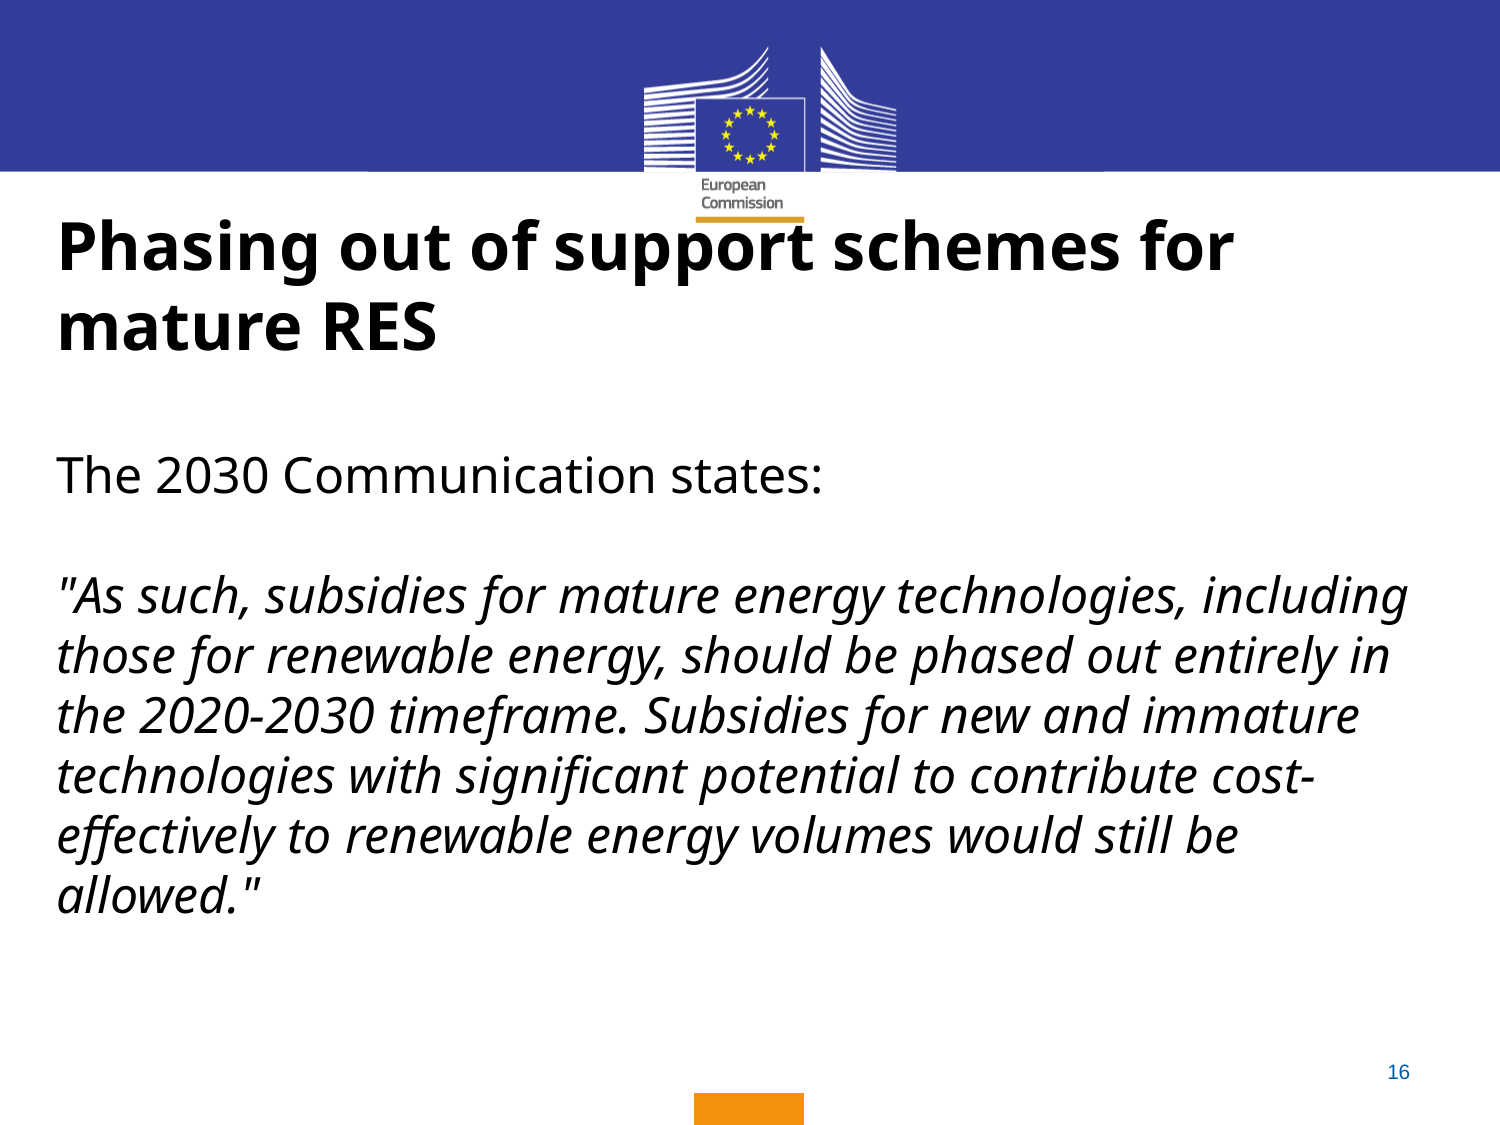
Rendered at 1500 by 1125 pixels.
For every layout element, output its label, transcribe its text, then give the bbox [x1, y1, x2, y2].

title [75, 45, 1425, 196]
picture [0, 0, 1500, 224]
picture [694, 1093, 804, 1125]
list Phasing out of support schemes for mature RES The 2030 Communication states: "As such, subsidies for mature energy technologies, including those for renewable energy, should be phased out entirely in the 2020-2030 timeframe. Subsidies for new and immature technologies with significant potential to contribute cost-effectively to renewable energy volumes would still be allowed." [41, 196, 1427, 939]
